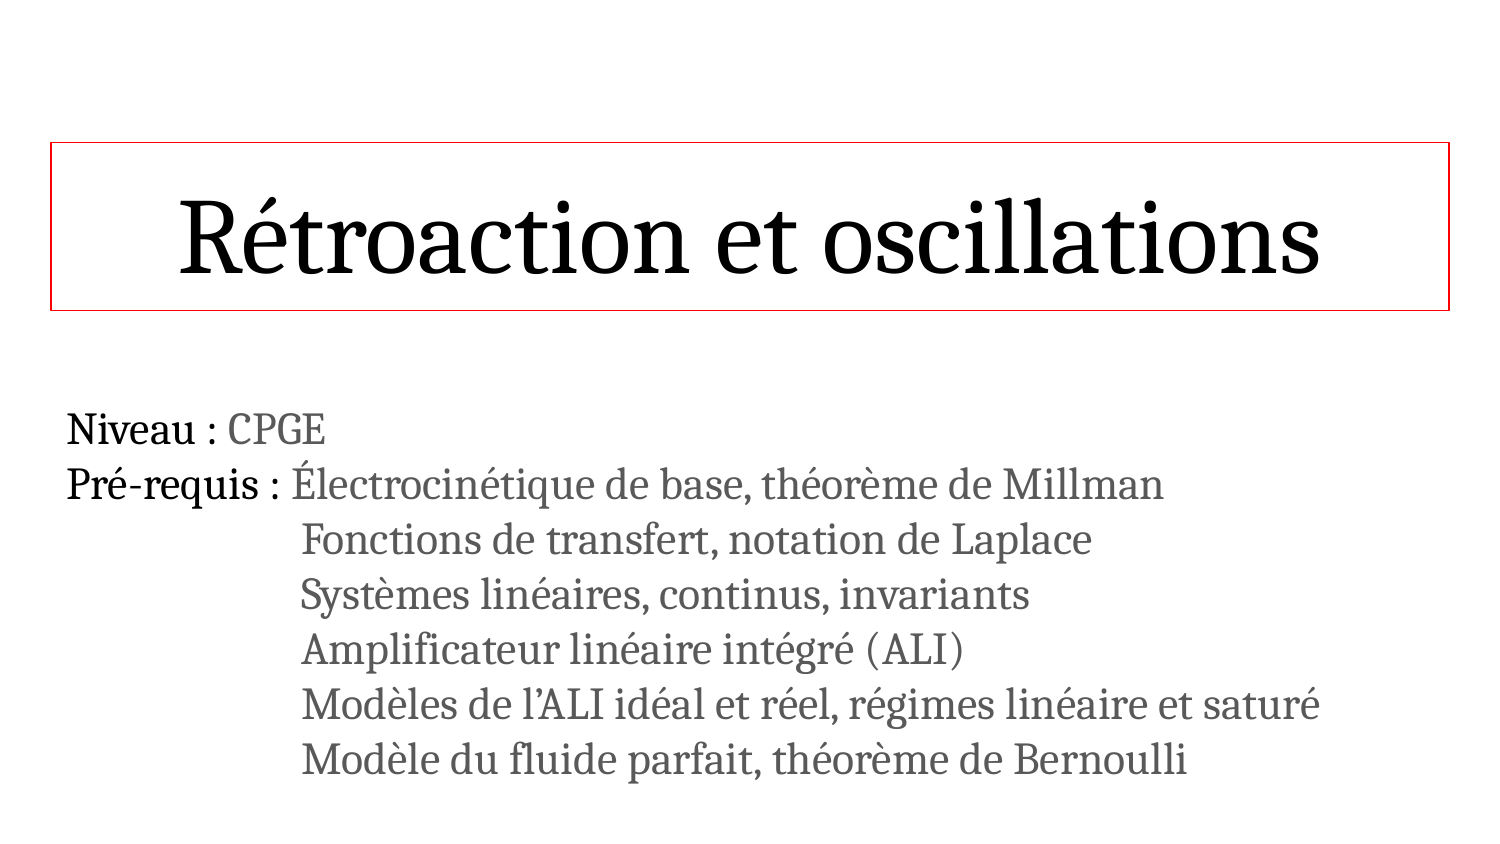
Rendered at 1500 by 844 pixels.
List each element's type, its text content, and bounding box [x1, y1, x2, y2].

title Rétroaction et oscillations [51, 142, 1449, 311]
subtitle Niveau : CPGE Pré-requis : Électrocinétique de base, théorème de Millman Fonctions de transfert, notation de Laplace Systèmes linéaires, continus, invariants Amplificateur linéaire intégré (ALI) Modèles de l’ALI idéal et réel, régimes linéaire et saturé Modèle du fluide parfait, théorème de Bernoulli [51, 383, 1500, 820]
